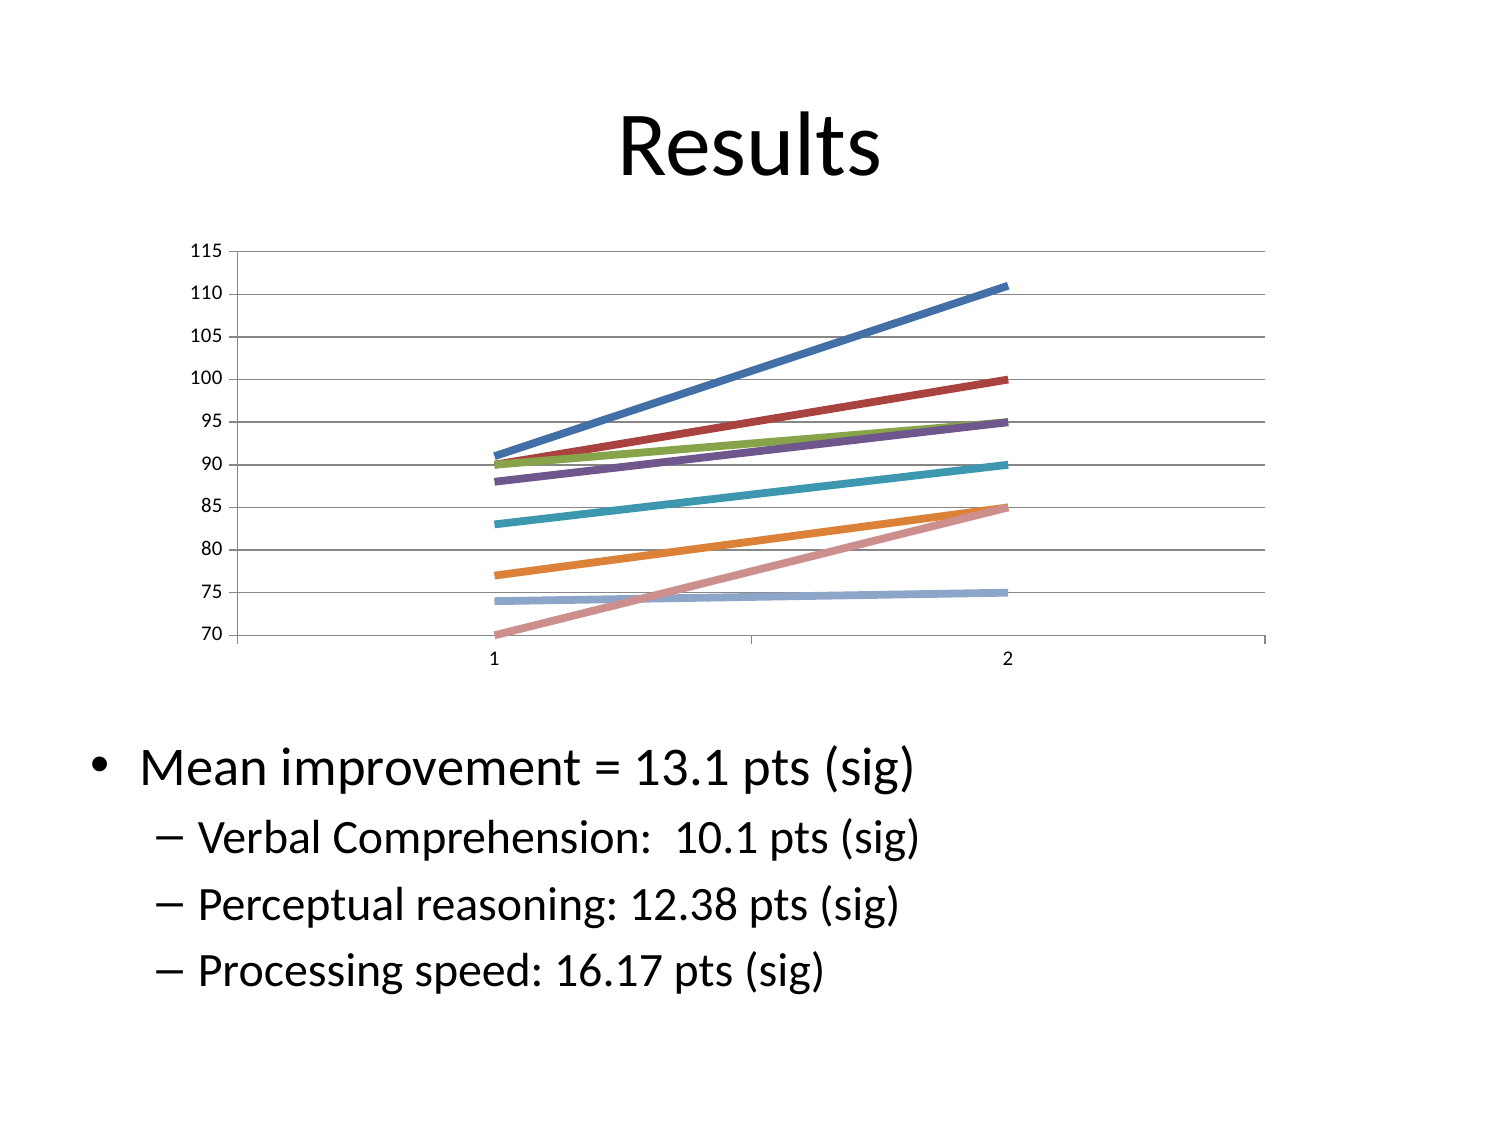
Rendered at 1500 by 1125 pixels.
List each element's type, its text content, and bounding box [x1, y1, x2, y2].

title Results [75, 45, 1425, 233]
list Mean improvement = 13.1 pts (sig) Verbal Comprehension: 10.1 pts (sig) Perceptual reasoning: 12.38 pts (sig) Processing speed: 16.17 pts (sig) [75, 722, 1425, 1005]
chart [167, 232, 1288, 680]
